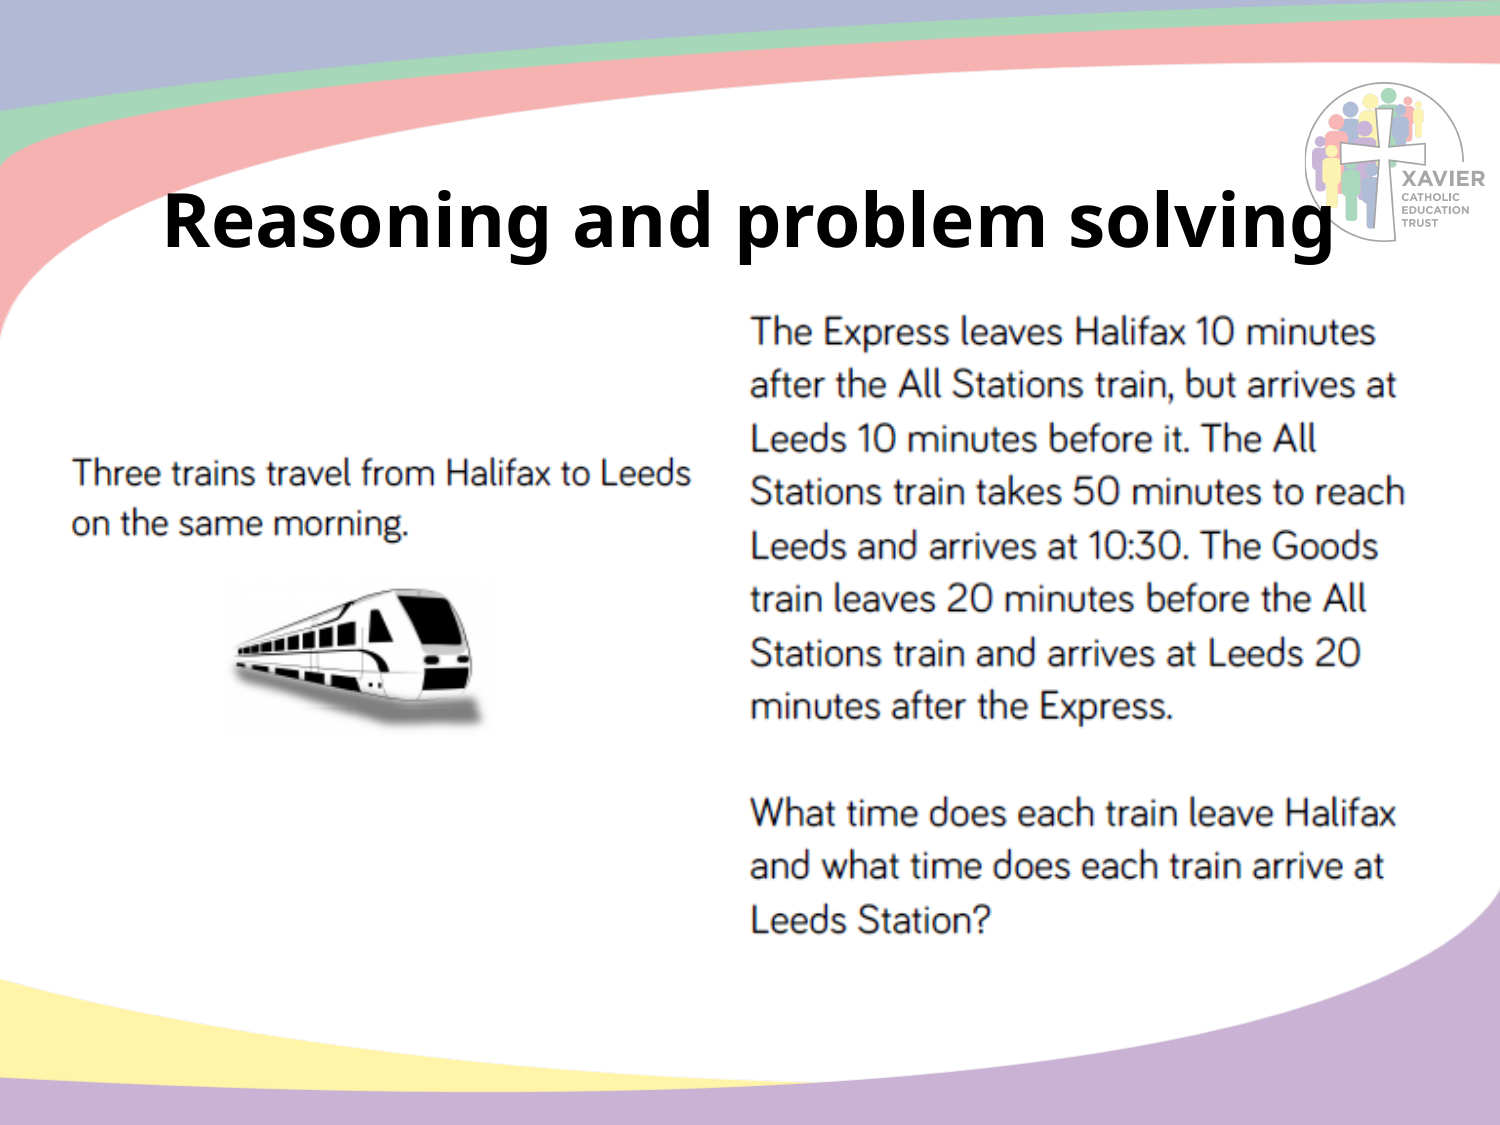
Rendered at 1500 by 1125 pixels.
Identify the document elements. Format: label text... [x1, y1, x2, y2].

picture [61, 445, 719, 748]
title Reasoning and problem solving [112, 130, 1388, 272]
picture [732, 306, 1421, 951]
